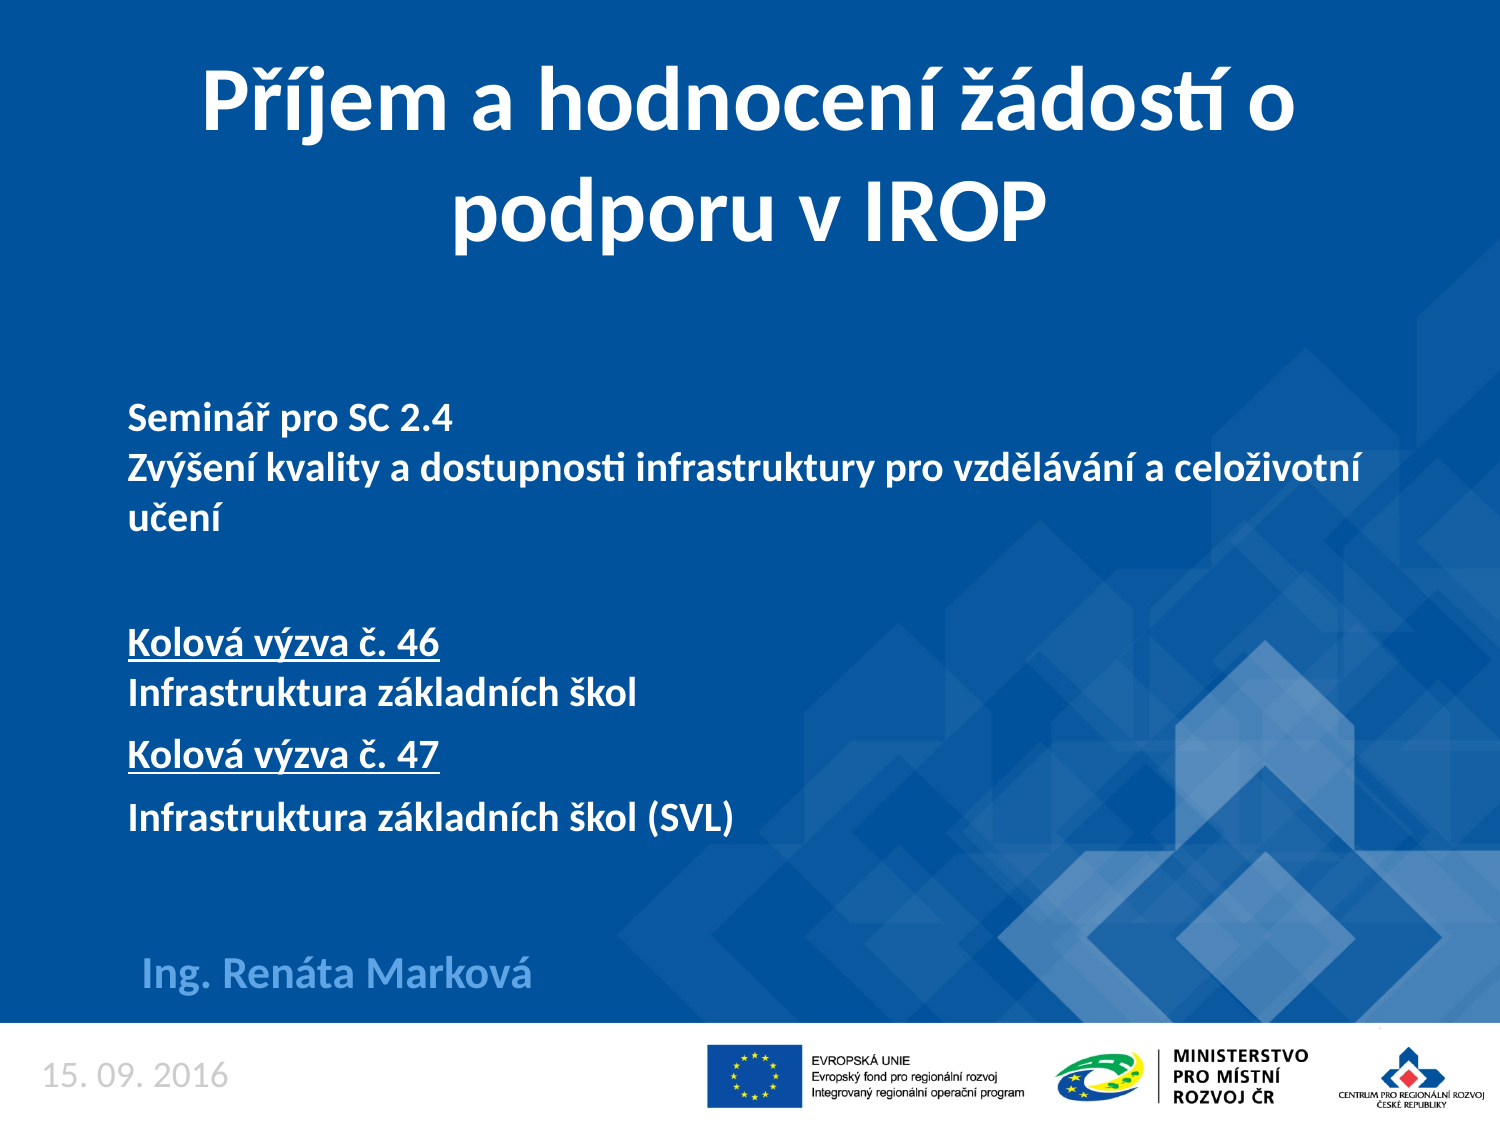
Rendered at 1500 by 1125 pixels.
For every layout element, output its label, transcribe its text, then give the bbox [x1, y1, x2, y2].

list 15. 09. 2016 [25, 1042, 355, 1104]
list Seminář pro SC 2.4 Zvýšení kvality a dostupnosti infrastruktury pro vzdělávání a celoživotní učení Kolová výzva č. 46 Infrastruktura základních škol Kolová výzva č. 47 Infrastruktura základních škol (SVL) [112, 381, 1388, 861]
title Příjem a hodnocení žádostí o podporu v IROP [112, 31, 1388, 360]
subtitle Ing. Renáta Marková [126, 934, 1177, 1029]
picture [0, 0, 1500, 1125]
